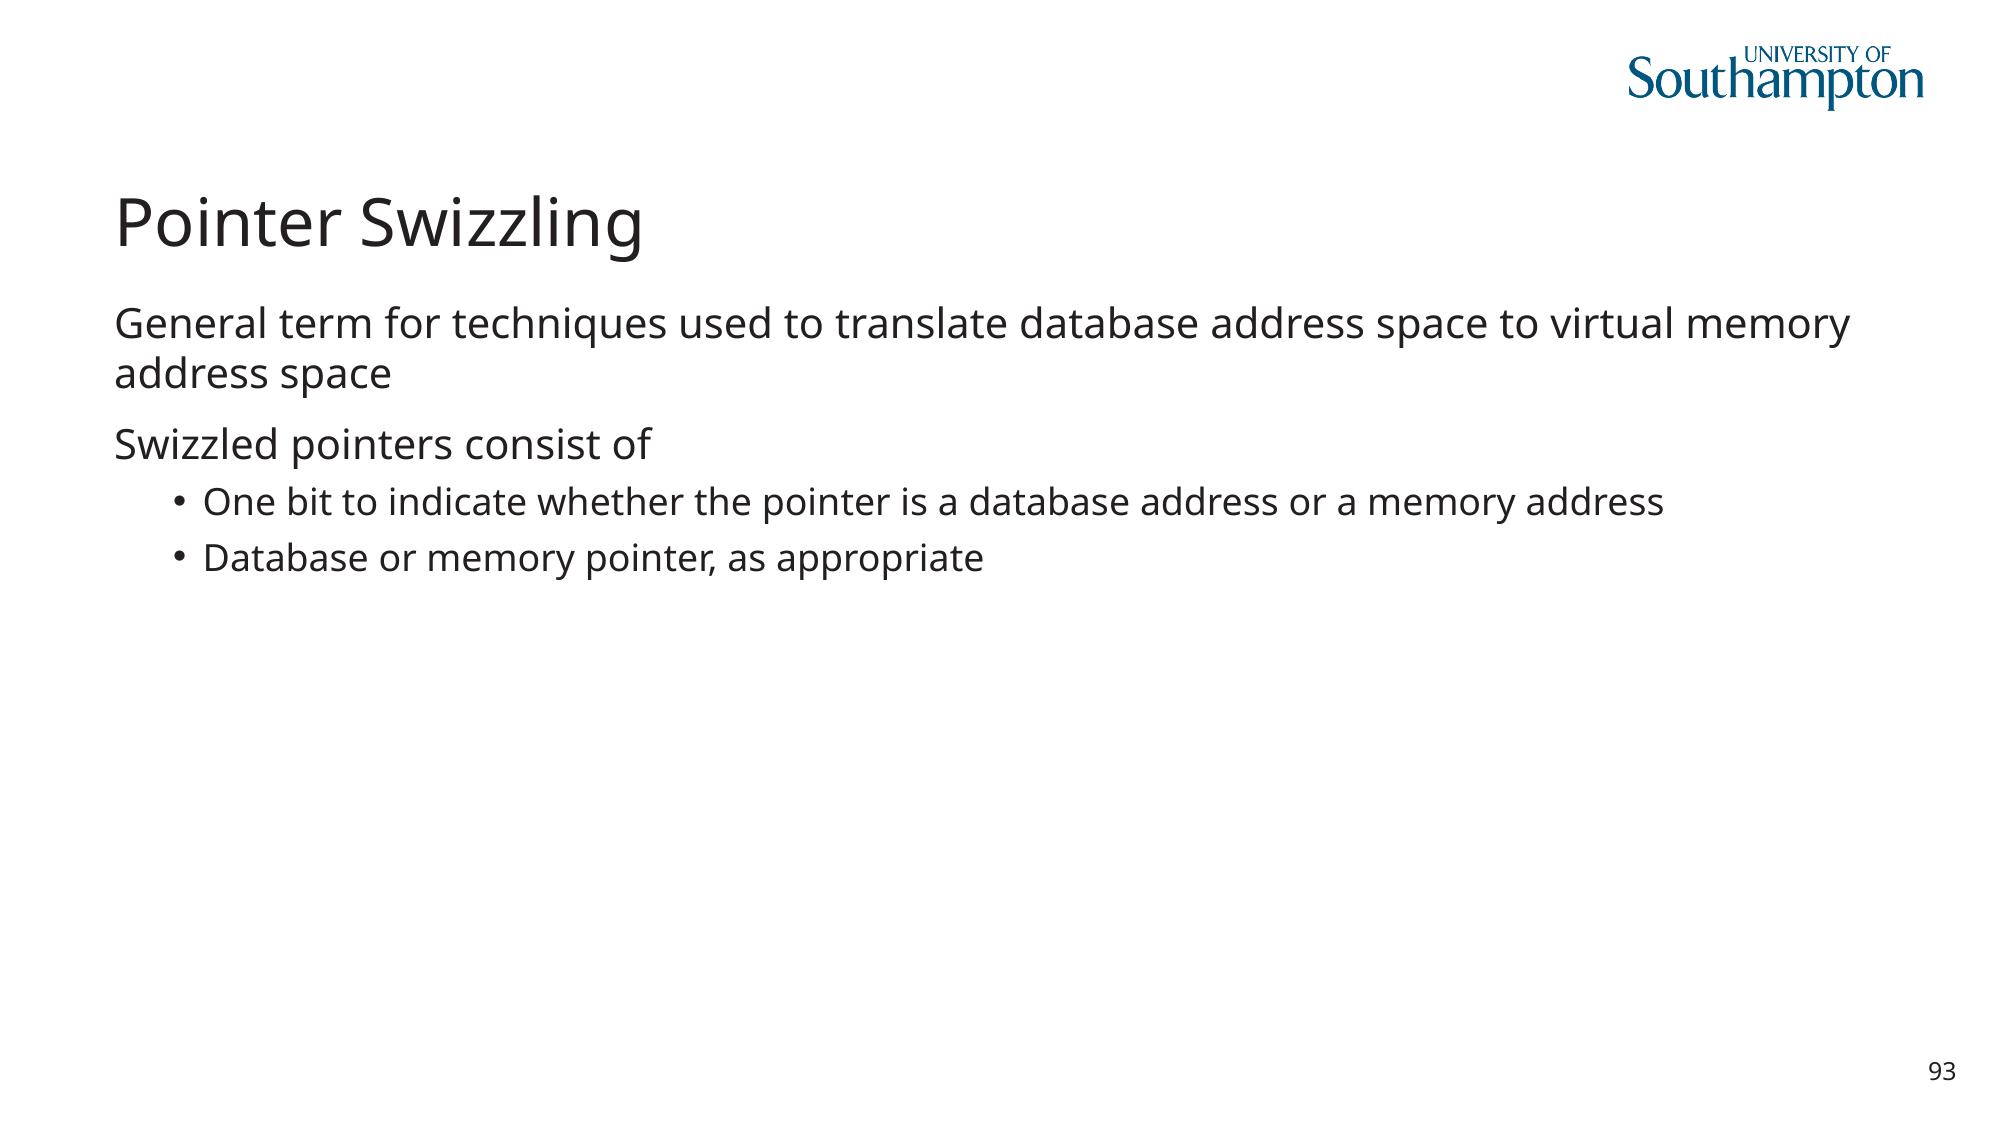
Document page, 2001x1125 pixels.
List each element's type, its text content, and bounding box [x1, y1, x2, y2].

picture [1869, 48, 1877, 60]
picture [1629, 46, 1924, 111]
title Pointer Swizzling [102, 113, 1898, 268]
picture [1629, 71, 1648, 95]
list General term for techniques used to translate database address space to virtual memory address space Swizzled pointers consist of One bit to indicate whether the pointer is a database address or a memory address Database or memory pointer, as appropriate [102, 290, 1898, 1024]
